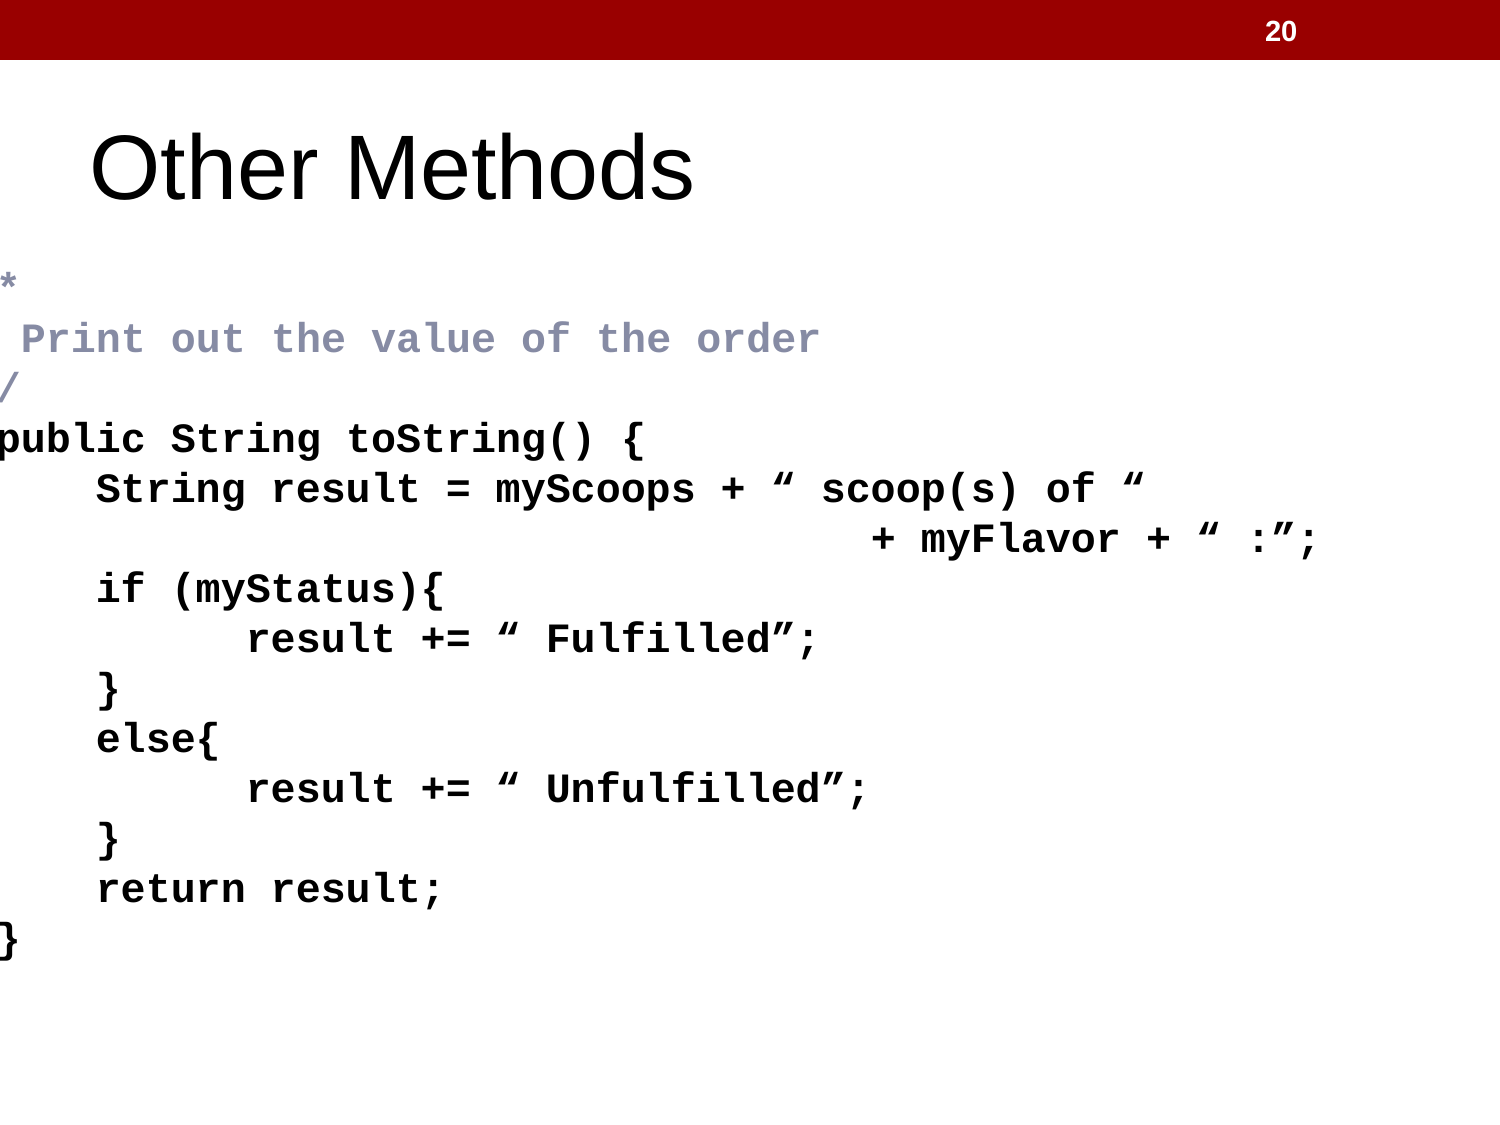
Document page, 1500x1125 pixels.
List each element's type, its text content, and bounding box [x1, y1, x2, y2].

text_box Other Methods [74, 75, 1425, 250]
slide_number 20 [1250, 3, 1425, 57]
text_box /** * Print out the value of the order */ public String toString() { String result = myScoops + “ scoop(s) of “ + myFlavor + “ :”; if (myStatus){ result += “ Fulfilled”; } else{ result += “ Unfulfilled”; } return result; } [0, 253, 1336, 969]
